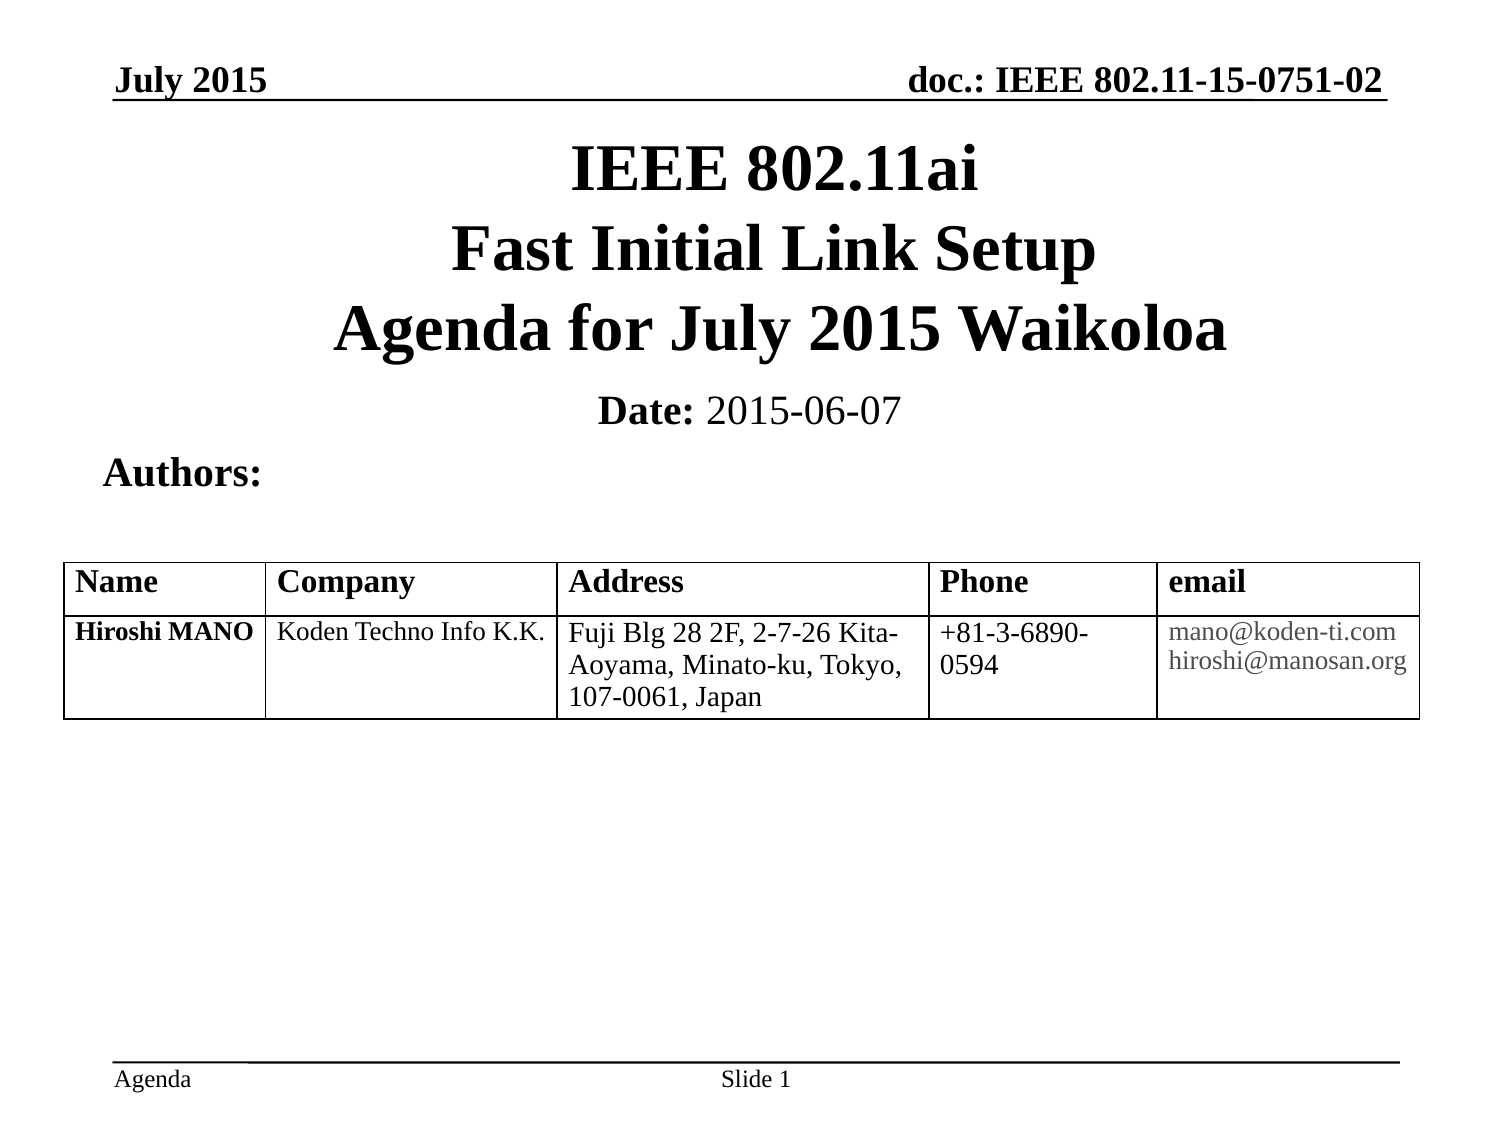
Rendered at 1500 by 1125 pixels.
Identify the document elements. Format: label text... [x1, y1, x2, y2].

table_cell +81-3-6890-0594 [930, 617, 1156, 718]
table_cell Hiroshi MANO [65, 617, 265, 718]
table_cell Fuji Blg 28 2F, 2-7-26 Kita-Aoyama, Minato-ku, Tokyo, 107-0061, Japan [558, 617, 928, 718]
slide_number Slide 1 [712, 1061, 800, 1093]
title IEEE 802.11ai Fast Initial Link Setup Agenda for July 2015 Waikoloa [112, 137, 1438, 351]
table_header email [1158, 563, 1419, 615]
list Date: 2015-06-07 [112, 374, 1388, 438]
text_box Authors: [87, 437, 325, 500]
table_header Name [65, 563, 265, 615]
table_cell Koden Techno Info K.K. [266, 617, 556, 718]
table_cell mano@koden-ti.com hiroshi@manosan.org [1158, 617, 1419, 718]
table_header Company [266, 563, 556, 615]
table_header Address [558, 563, 928, 615]
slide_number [114, 54, 274, 101]
table_header Phone [930, 563, 1156, 615]
